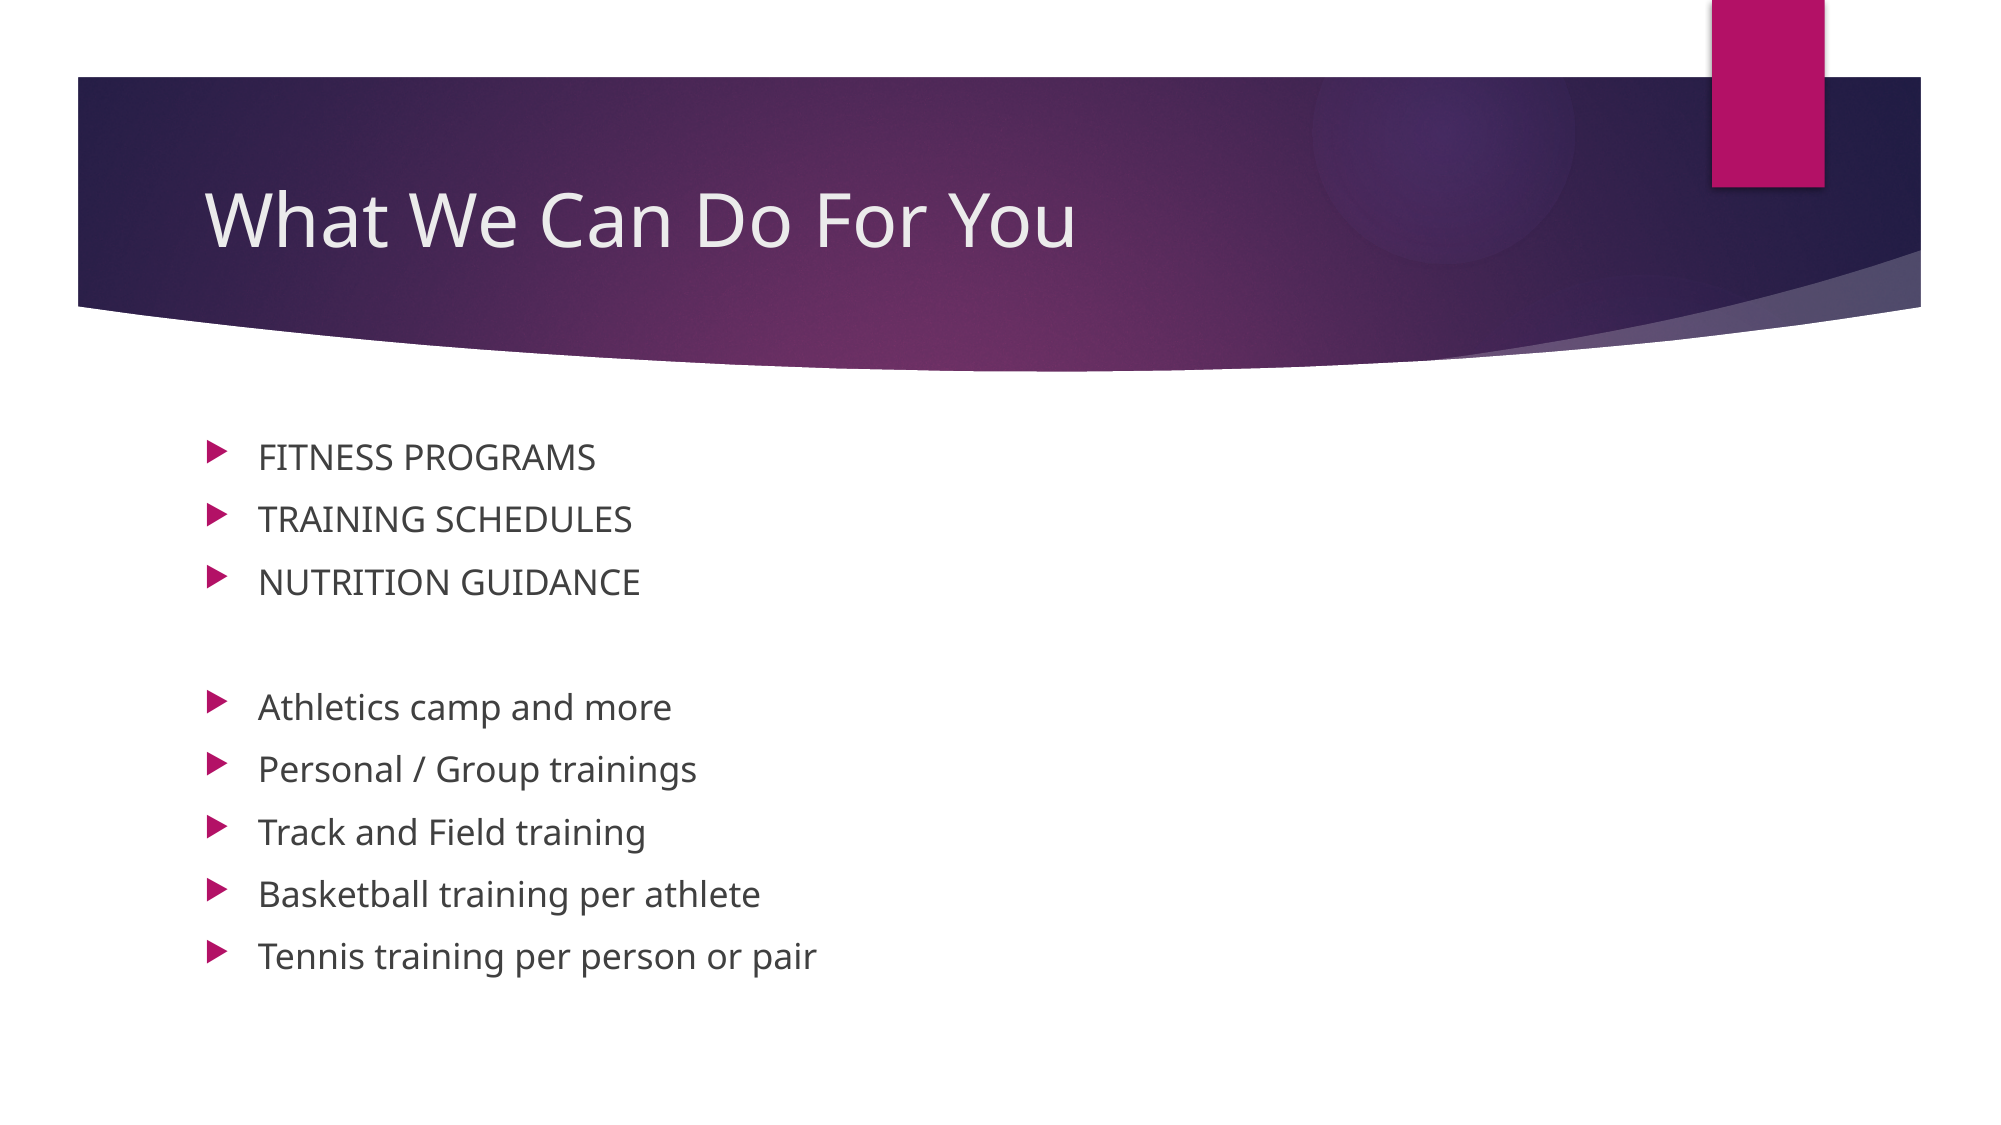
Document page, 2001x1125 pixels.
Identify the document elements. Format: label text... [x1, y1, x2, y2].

title What We Can Do For You [189, 159, 1627, 276]
list FITNESS PROGRAMS TRAINING SCHEDULES NUTRITION GUIDANCE Athletics camp and more Personal / Group trainings Track and Field training Basketball training per athlete Tennis training per person or pair [189, 427, 1638, 988]
